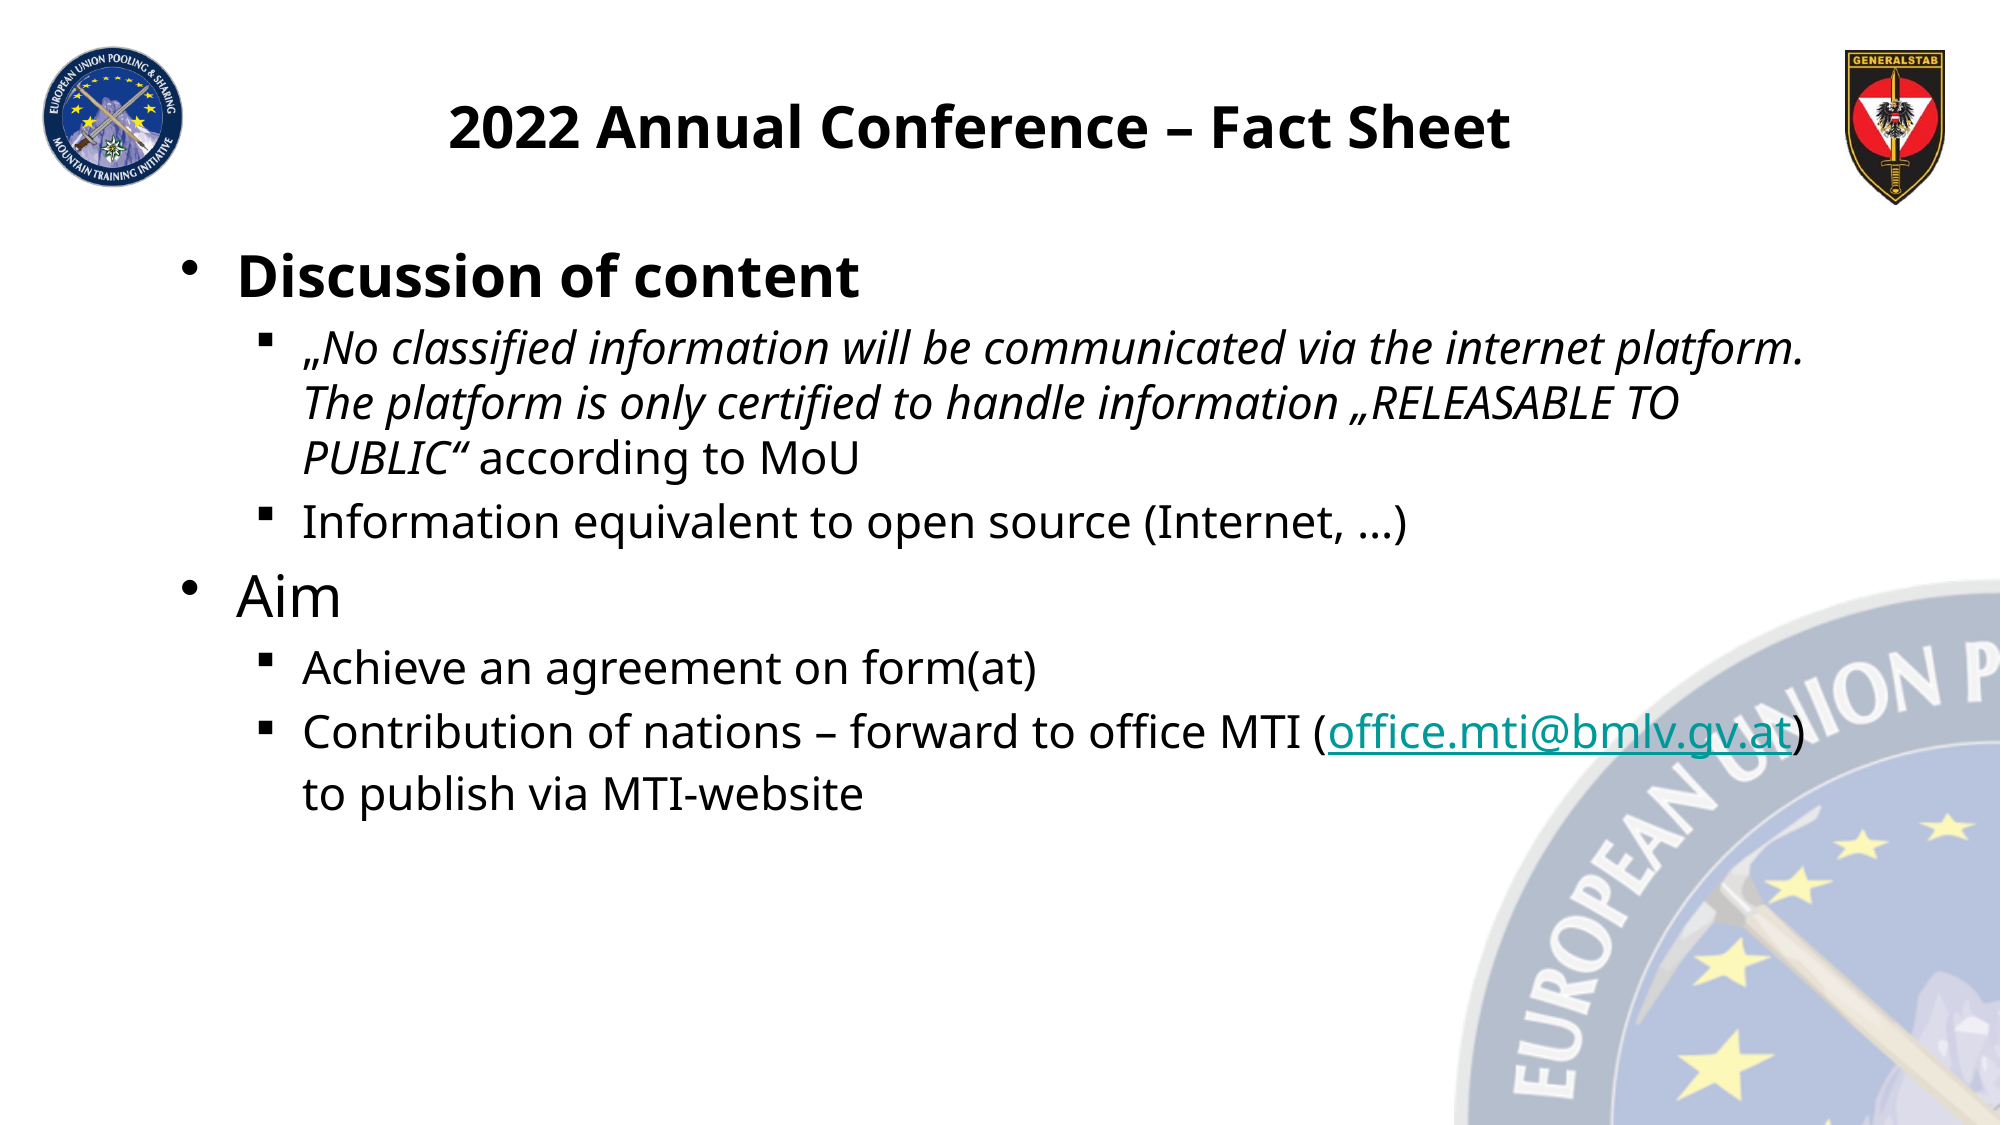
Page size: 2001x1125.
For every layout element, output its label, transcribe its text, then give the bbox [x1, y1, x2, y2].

picture [1845, 50, 1945, 205]
picture [1448, 573, 2000, 1125]
list Discussion of content „No classified information will be communicated via the internet platform. The platform is only certified to handle information „RELEASABLE TO PUBLIC“ according to MoU Information equivalent to open source (Internet, …) Aim Achieve an agreement on form(at) Contribution of nations – forward to office MTI (office.mti@bmlv.gv.at) to publish via MTI-website [165, 231, 1867, 1047]
title 2022 Annual Conference – Fact Sheet [252, 65, 1709, 184]
picture [41, 45, 184, 188]
